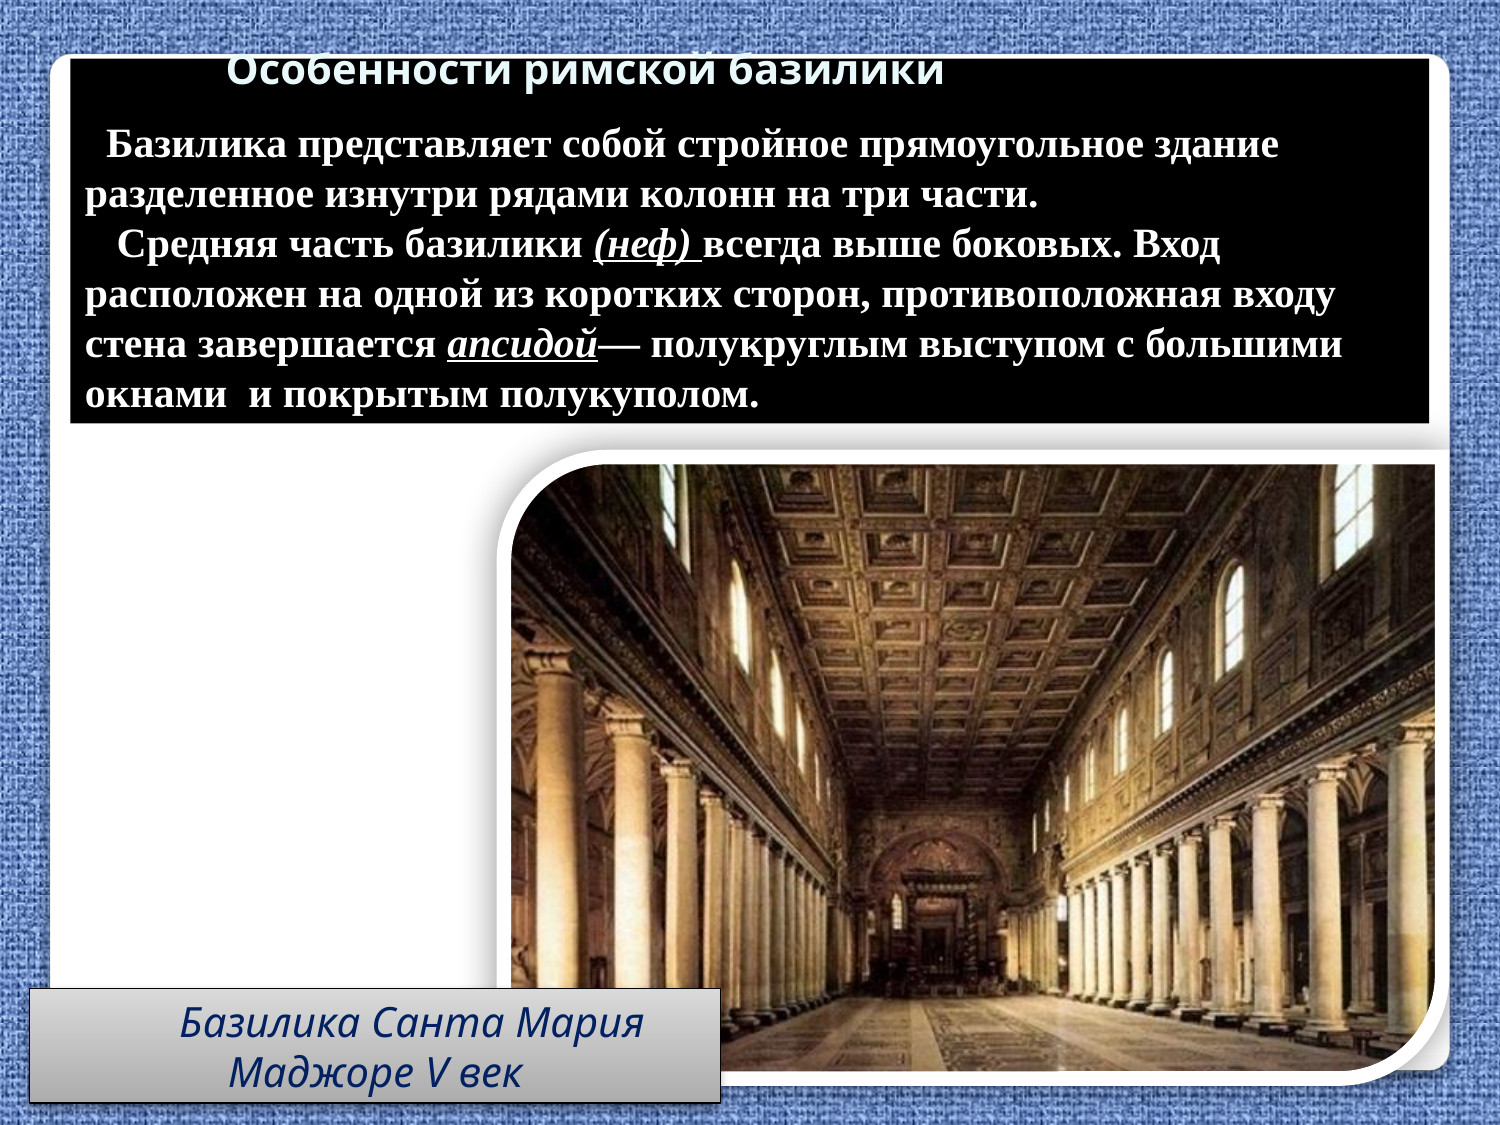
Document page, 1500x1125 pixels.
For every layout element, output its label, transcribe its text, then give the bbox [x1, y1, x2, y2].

picture [0, 0, 1500, 1125]
text_box Особенности римской базилики [210, 35, 1078, 100]
text_box Базилика Санта Мария Маджоре V век [29, 988, 721, 1104]
text_box Базилика представляет собой стройное прямоугольное здание разделенное изнутри рядами колонн на три части. Средняя часть базилики (неф) всегда выше боковых. Вход расположен на одной из коротких сторон, противоположная входу стена завершается апсидой— полукруглым выступом с большими окнами и покрытым полукуполом. [70, 58, 1430, 424]
